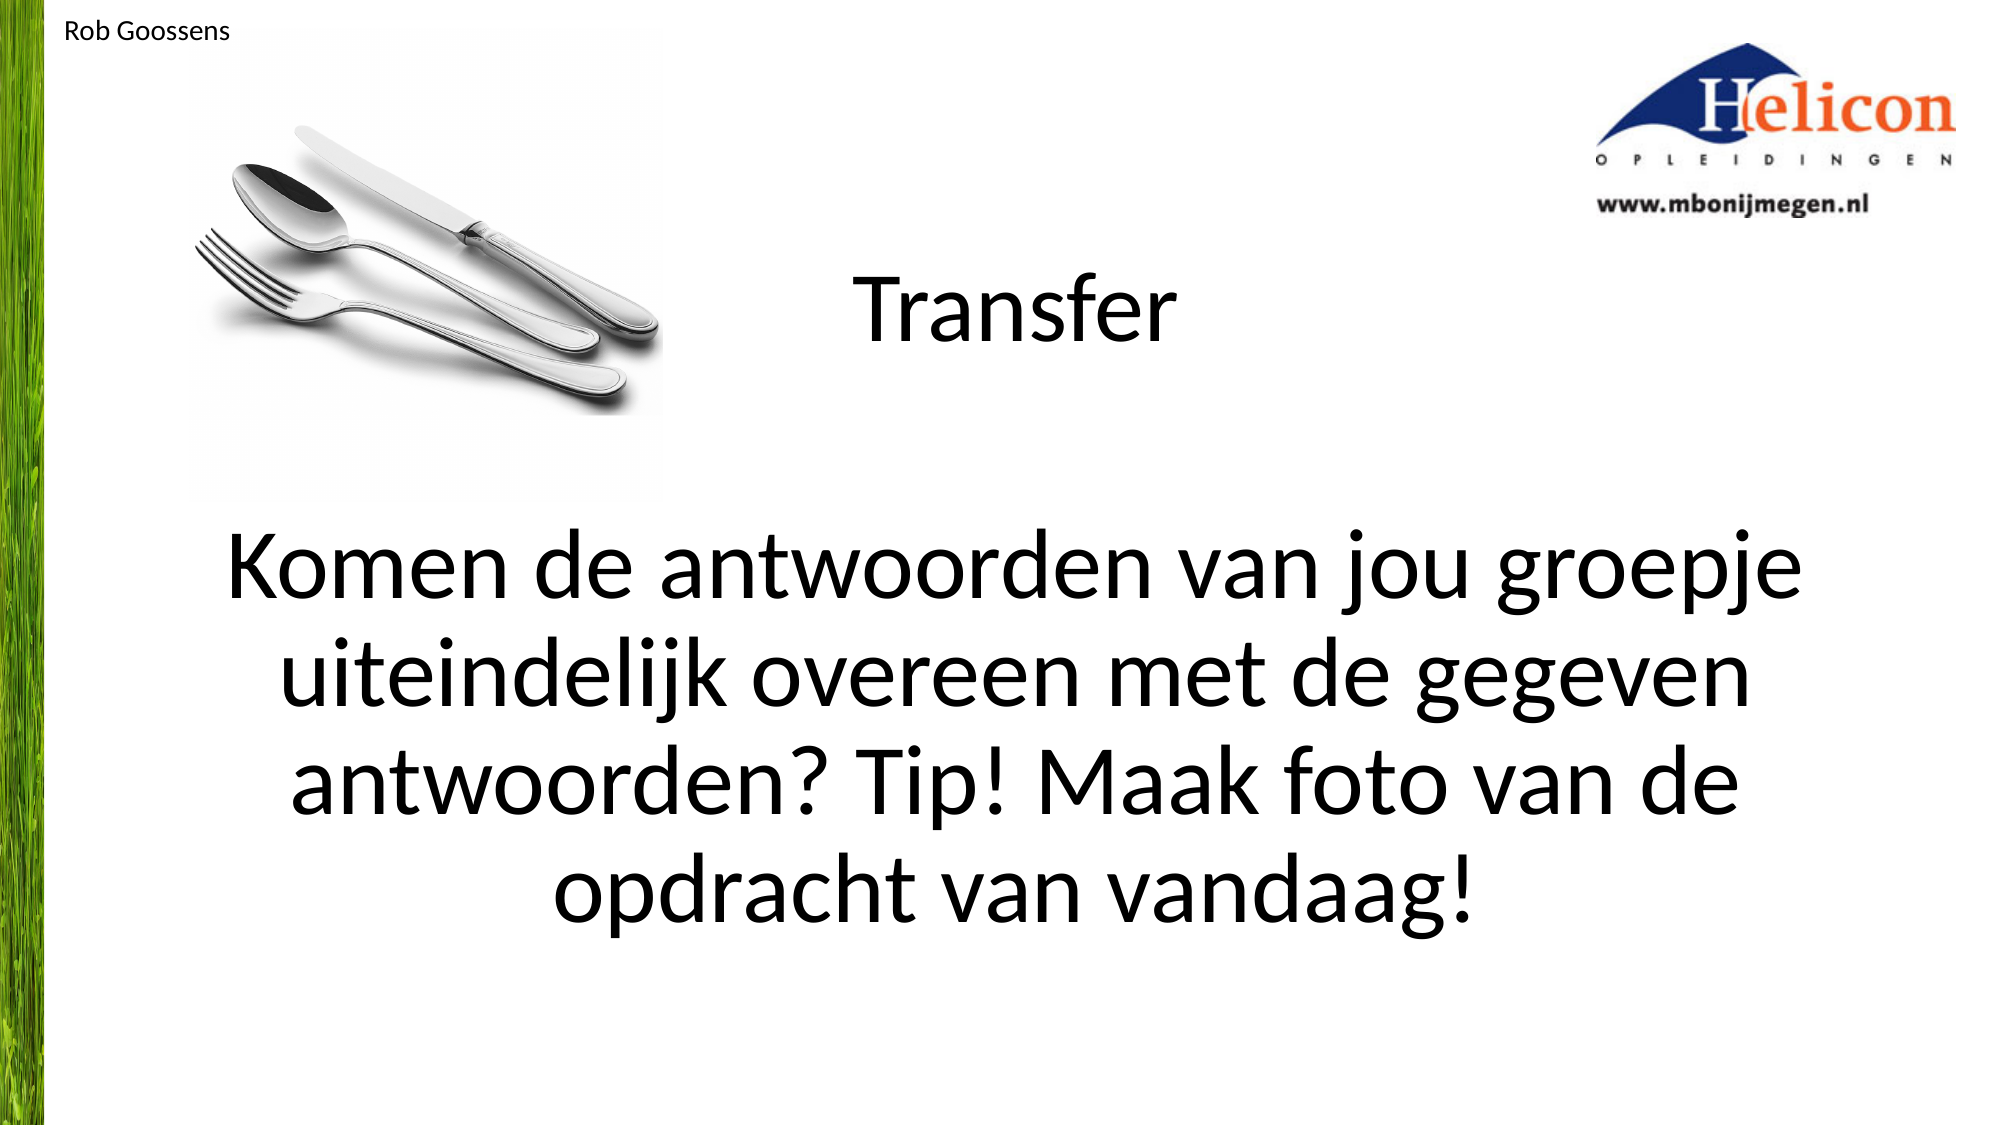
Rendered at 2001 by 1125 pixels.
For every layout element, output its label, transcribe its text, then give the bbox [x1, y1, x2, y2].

subtitle Transfer Komen de antwoorden van jou groepje uiteindelijk overeen met de gegeven antwoorden? Tip! Maak foto van de opdracht van vandaag! [94, 247, 1938, 1070]
text_box Rob Goossens [49, 3, 250, 54]
picture [189, 28, 663, 502]
text_box [0, 0, 45, 1125]
picture [1596, 43, 1956, 218]
